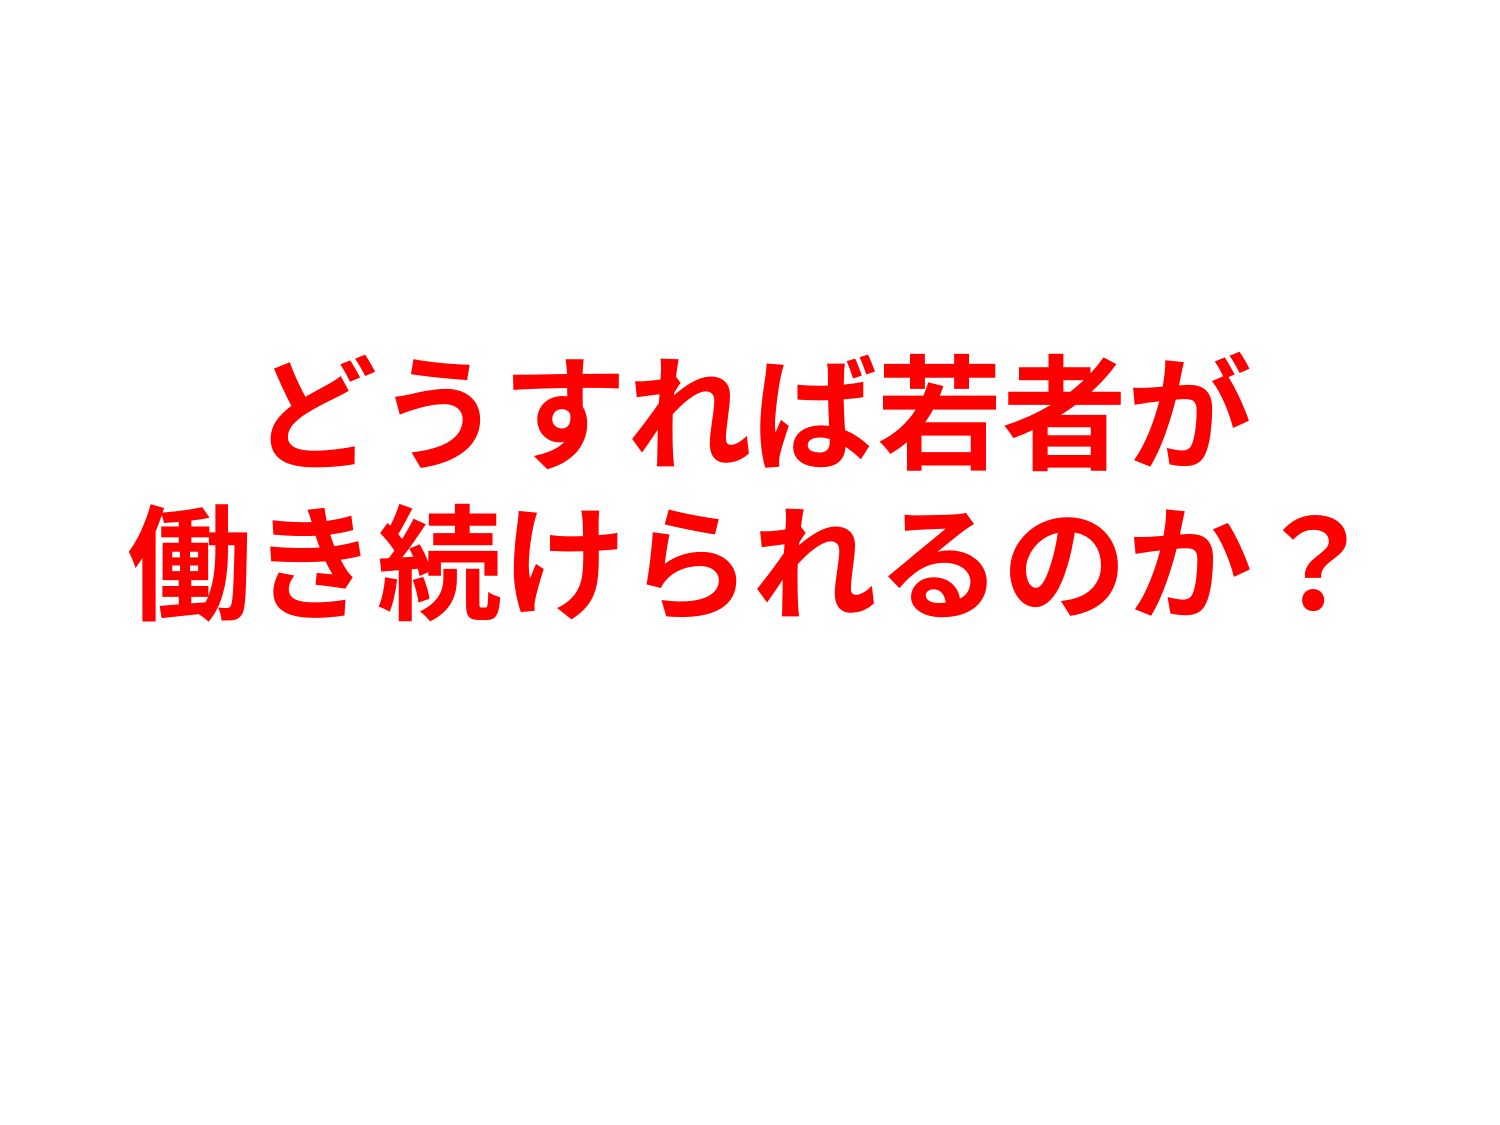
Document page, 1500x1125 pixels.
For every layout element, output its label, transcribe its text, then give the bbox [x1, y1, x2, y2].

title どうすれば若者が 働き続けられるのか？ [0, 328, 1500, 552]
